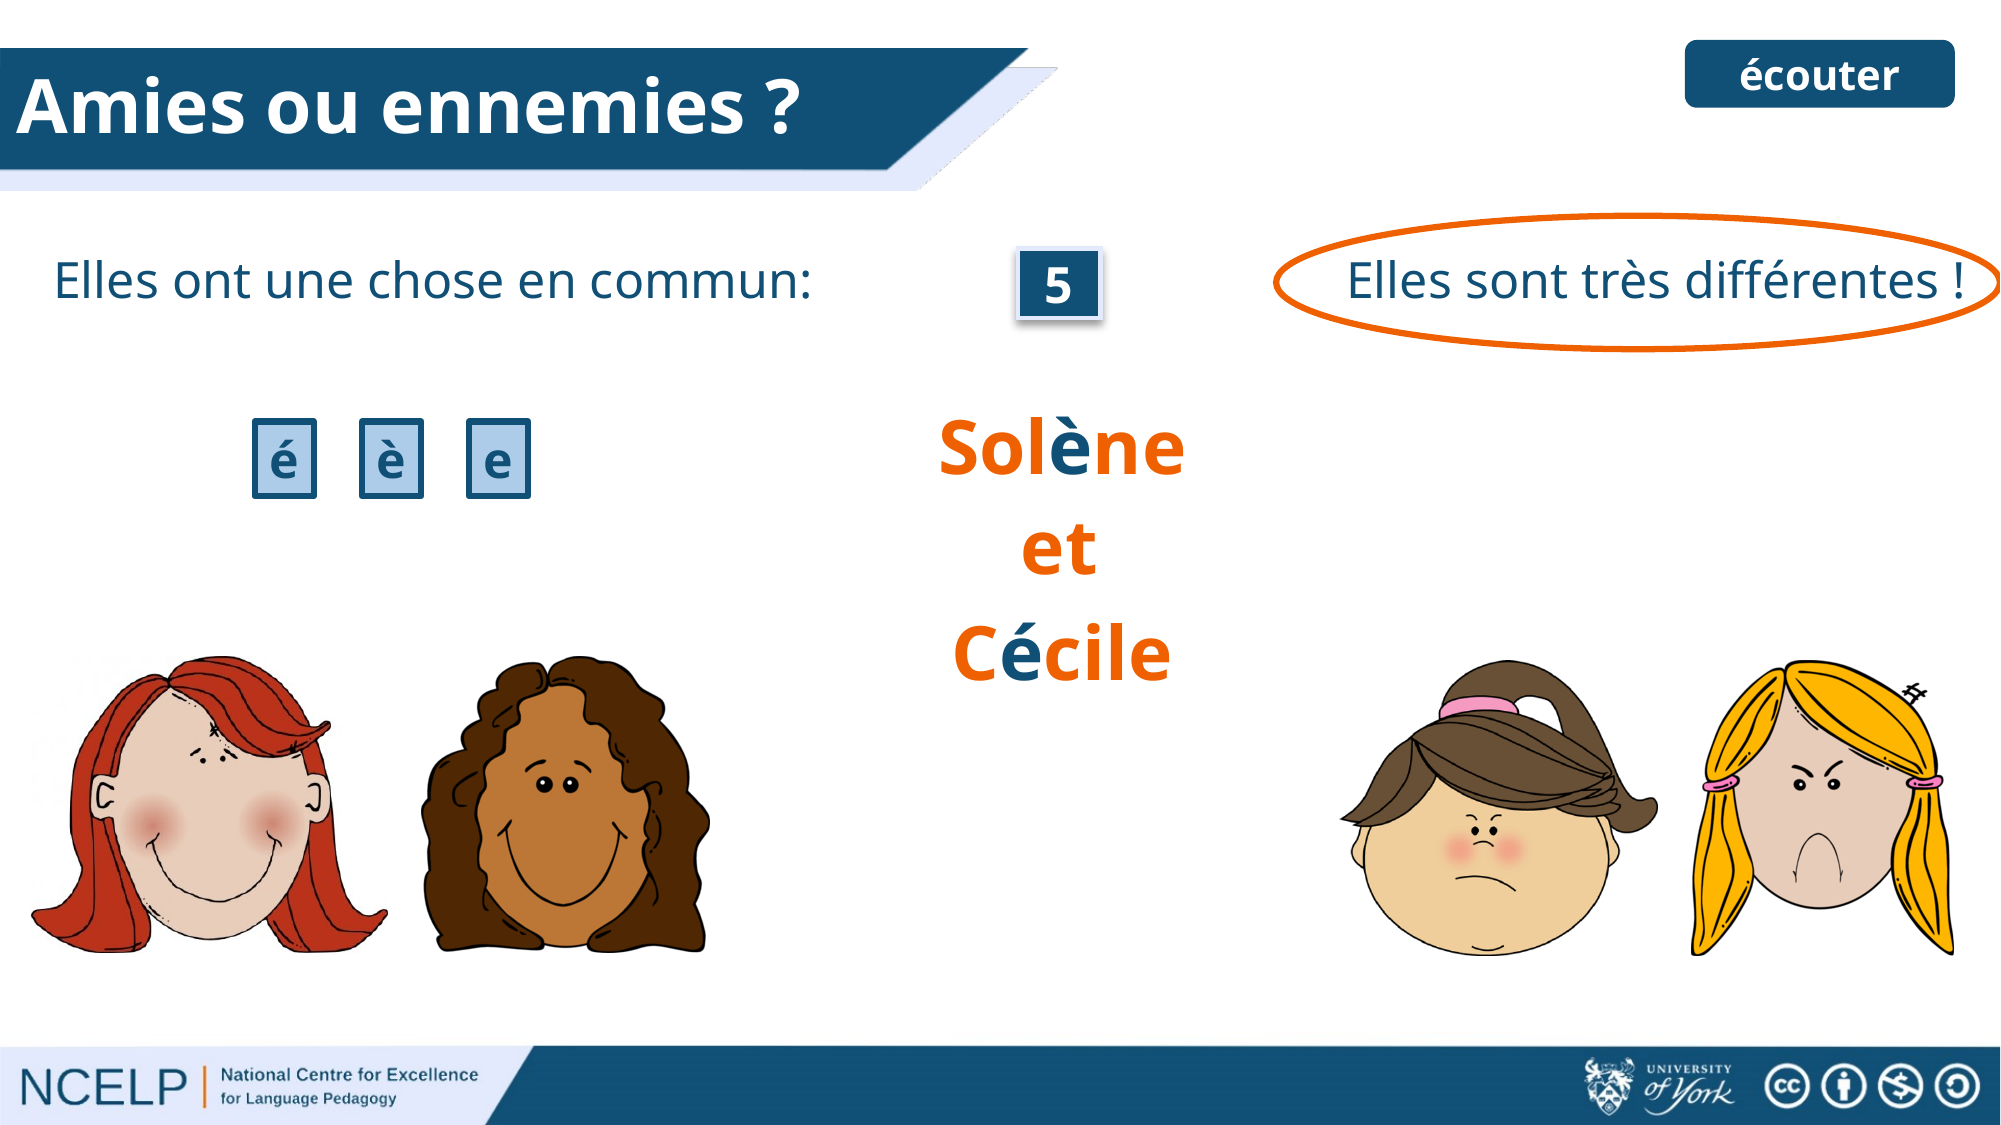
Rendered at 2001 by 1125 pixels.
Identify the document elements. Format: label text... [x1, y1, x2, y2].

text_box [1275, 246, 1952, 351]
text_box e [468, 421, 529, 497]
picture [0, 0, 2001, 1125]
text_box Elles ont une chose en commun: [38, 241, 829, 317]
text_box et [1006, 492, 1113, 597]
text_box 5 [1017, 247, 1101, 319]
text_box [1349, 214, 1927, 241]
text_box Cécile [936, 598, 1188, 703]
text_box écouter [1684, 39, 1955, 108]
text_box [1982, 260, 2000, 305]
text_box Elles sont très différentes ! [1331, 241, 1982, 317]
text_box é [254, 421, 314, 497]
text_box è [362, 421, 422, 497]
text_box Solène [923, 392, 1202, 497]
